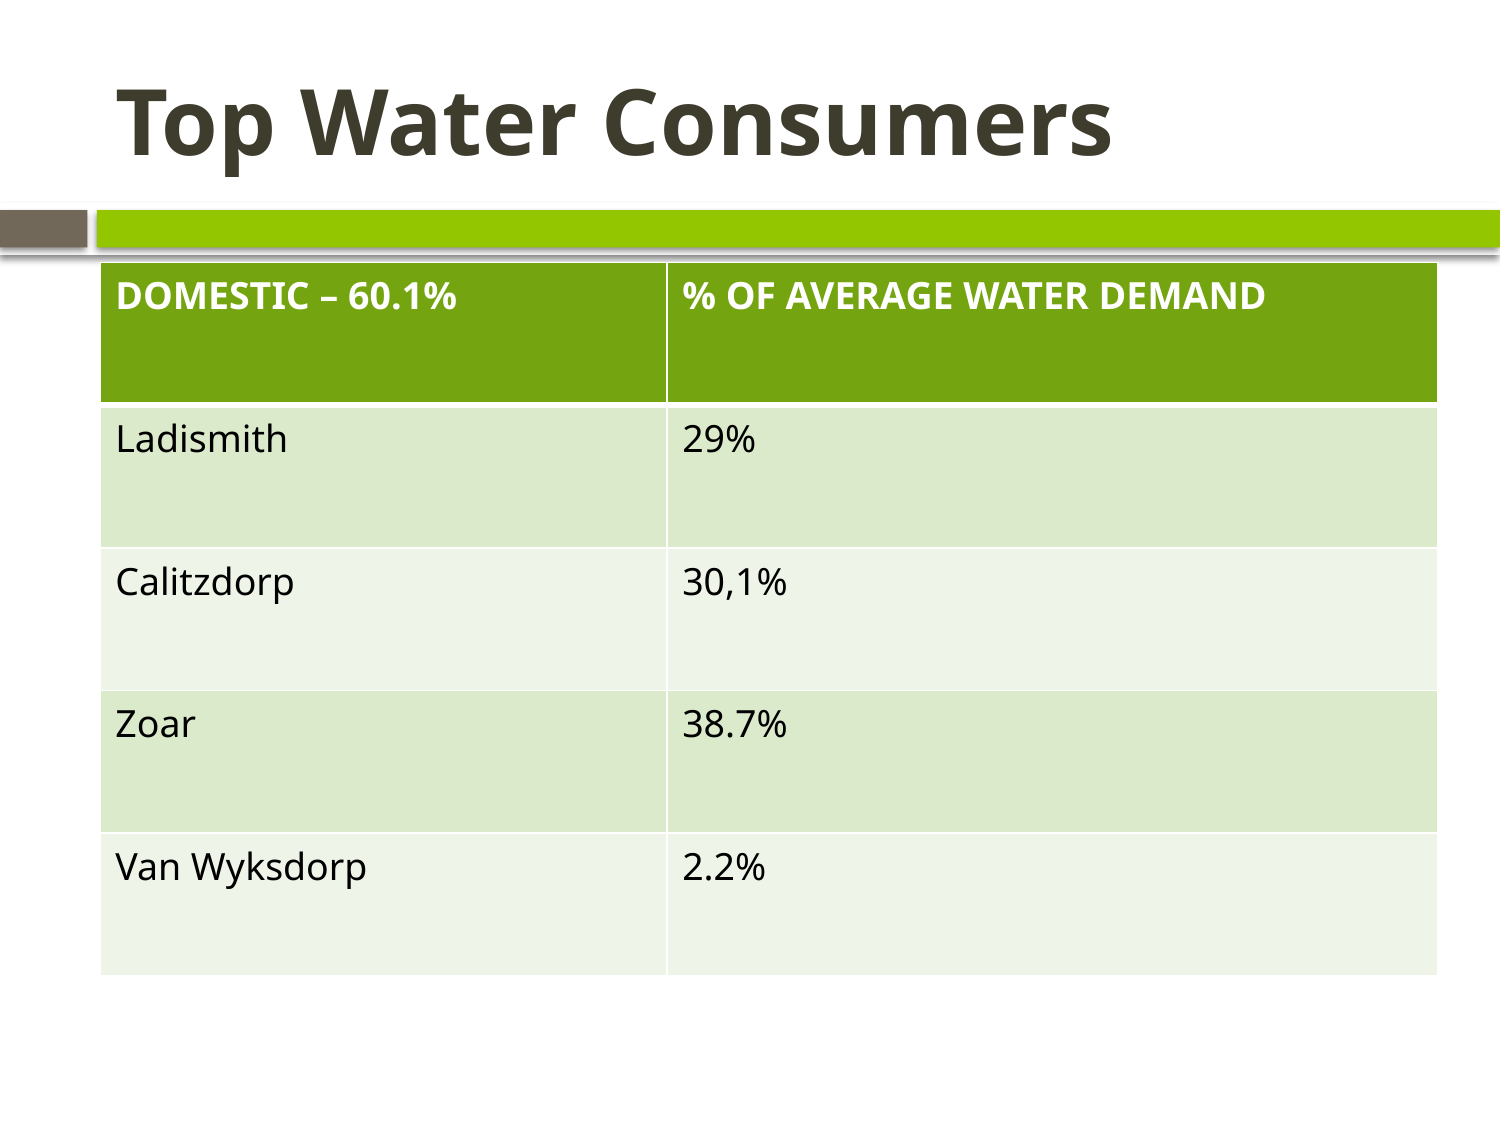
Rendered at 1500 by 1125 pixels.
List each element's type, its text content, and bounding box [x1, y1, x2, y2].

table_cell 29% [668, 408, 1437, 547]
table_cell 38.7% [668, 691, 1437, 832]
table_cell Ladismith [101, 408, 666, 547]
table_header % OF AVERAGE WATER DEMAND [668, 263, 1437, 402]
title Top Water Consumers [100, 37, 1438, 200]
table_cell Van Wyksdorp [101, 834, 666, 975]
table_cell 30,1% [668, 549, 1437, 690]
table_cell 2.2% [668, 834, 1437, 975]
table_cell Zoar [101, 691, 666, 832]
table_header DOMESTIC – 60.1% [101, 263, 666, 402]
table_cell Calitzdorp [101, 549, 666, 690]
